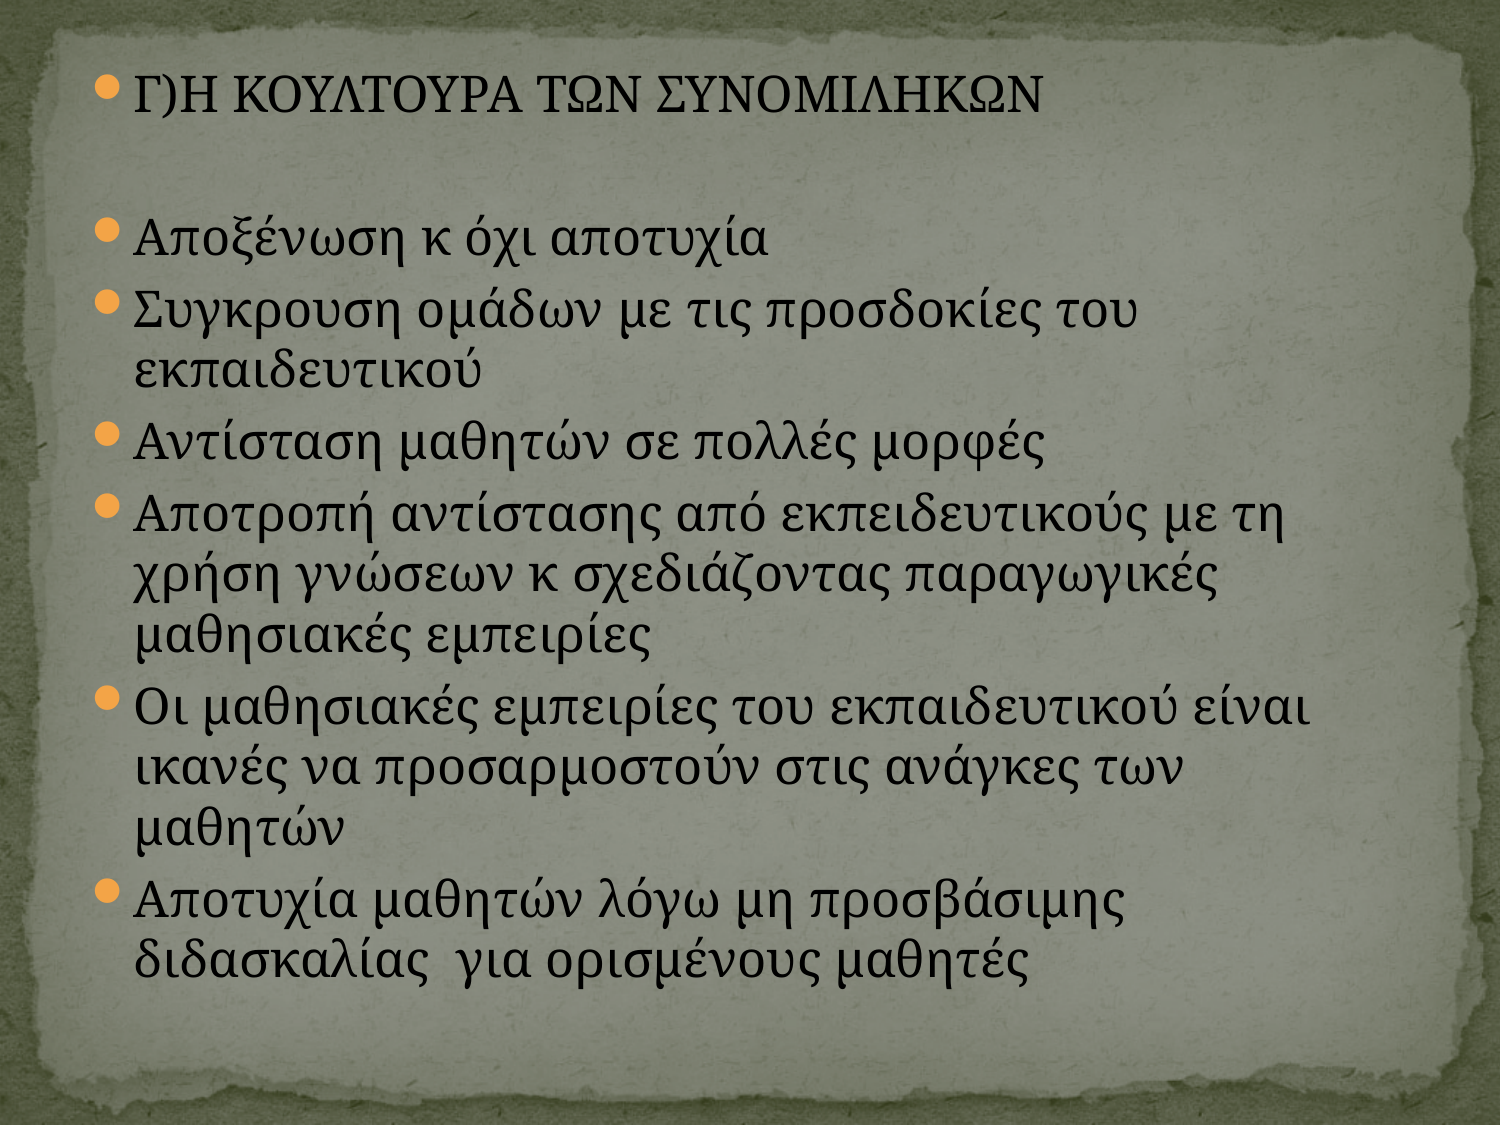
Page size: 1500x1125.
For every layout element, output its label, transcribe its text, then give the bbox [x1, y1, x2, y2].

list Γ)Η ΚΟΥΛΤΟΥΡΑ ΤΩΝ ΣΥΝΟΜΙΛΗΚΩΝ Αποξένωση κ όχι αποτυχία Συγκρουση ομάδων με τις προσδοκίες του εκπαιδευτικού Αντίσταση μαθητών σε πολλές μορφές Αποτροπή αντίστασης από εκπειδευτικούς με τη χρήση γνώσεων κ σχεδιάζοντας παραγωγικές μαθησιακές εμπειρίες Οι μαθησιακές εμπειρίες του εκπαιδευτικού είναι ικανές να προσαρμοστούν στις ανάγκες των μαθητών Αποτυχία μαθητών λόγω μη προσβάσιμης διδασκαλίας για ορισμένους μαθητές [76, 54, 1427, 1000]
